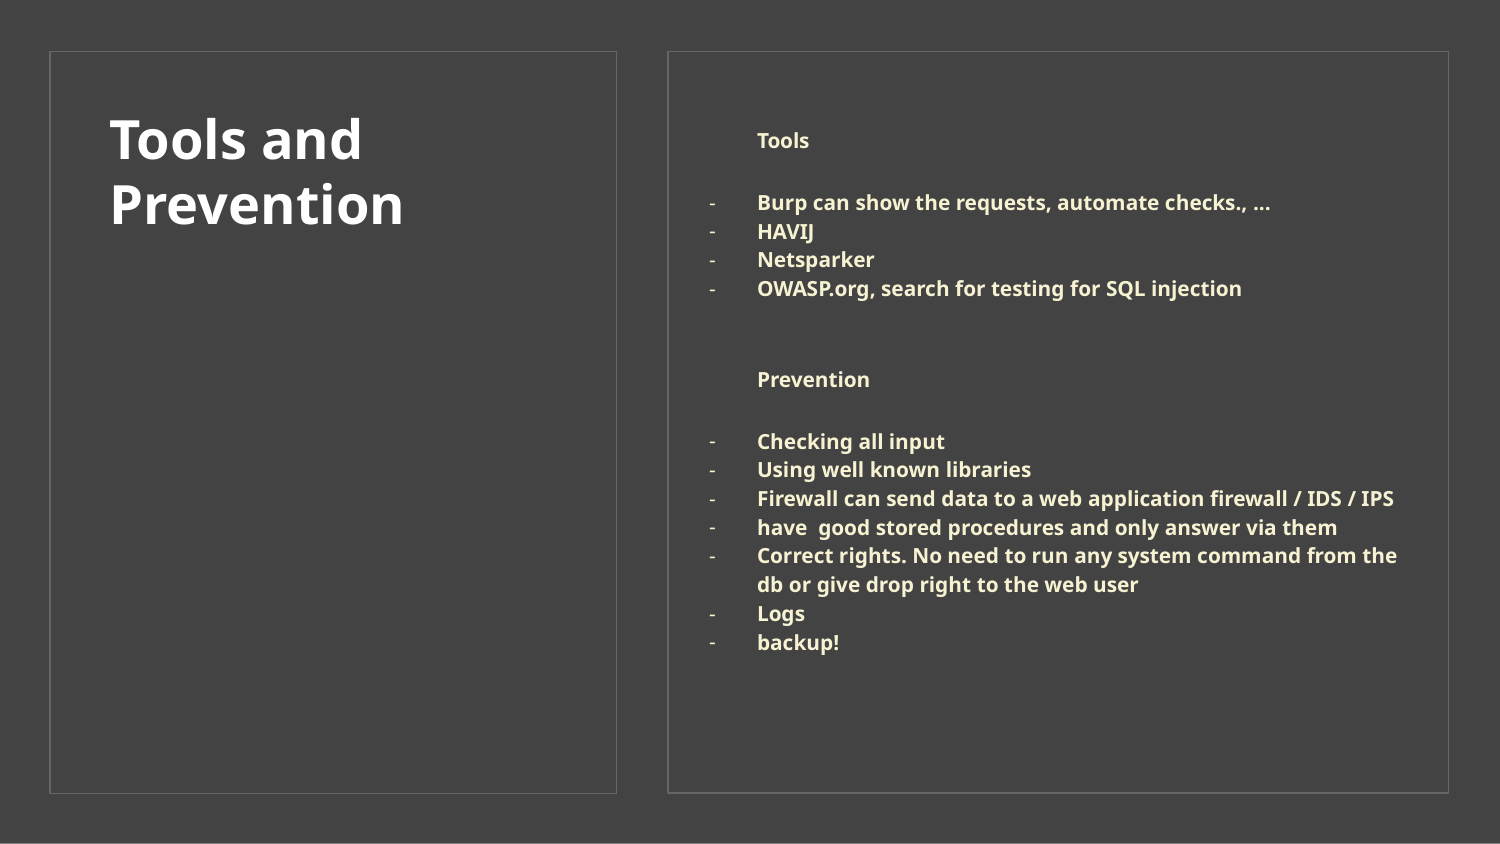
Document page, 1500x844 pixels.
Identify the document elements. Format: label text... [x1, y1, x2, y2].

list Tools Burp can show the requests, automate checks., ... HAVIJ Netsparker OWASP.org, search for testing for SQL injection Prevention Checking all input Using well known libraries Firewall can send data to a web application firewall / IDS / IPS have good stored procedures and only answer via them Correct rights. No need to run any system command from the db or give drop right to the web user Logs backup! [667, 50, 1438, 801]
title Tools and Prevention [94, 90, 573, 747]
